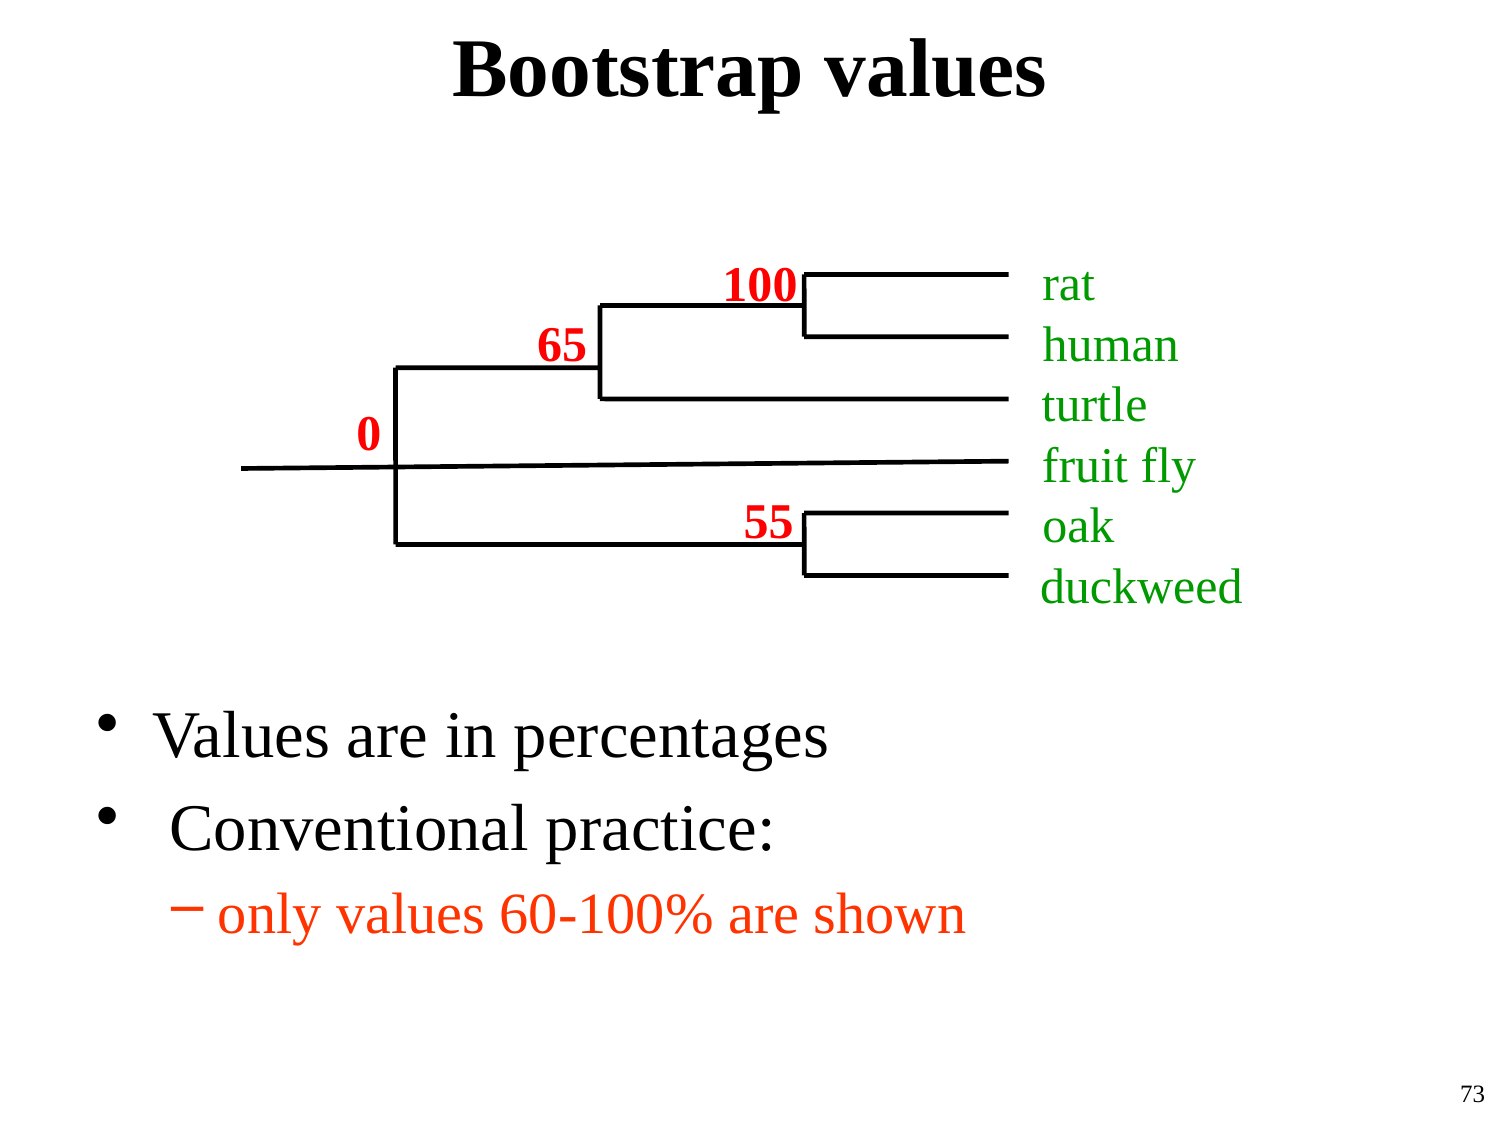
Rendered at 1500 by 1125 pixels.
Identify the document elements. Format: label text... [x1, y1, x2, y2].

slide_number 73 [1186, 1069, 1500, 1125]
title Bootstrap values [0, 0, 1500, 126]
list Values are in percentages Conventional practice: only values 60-100% are shown [80, 683, 1440, 969]
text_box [240, 243, 1260, 623]
